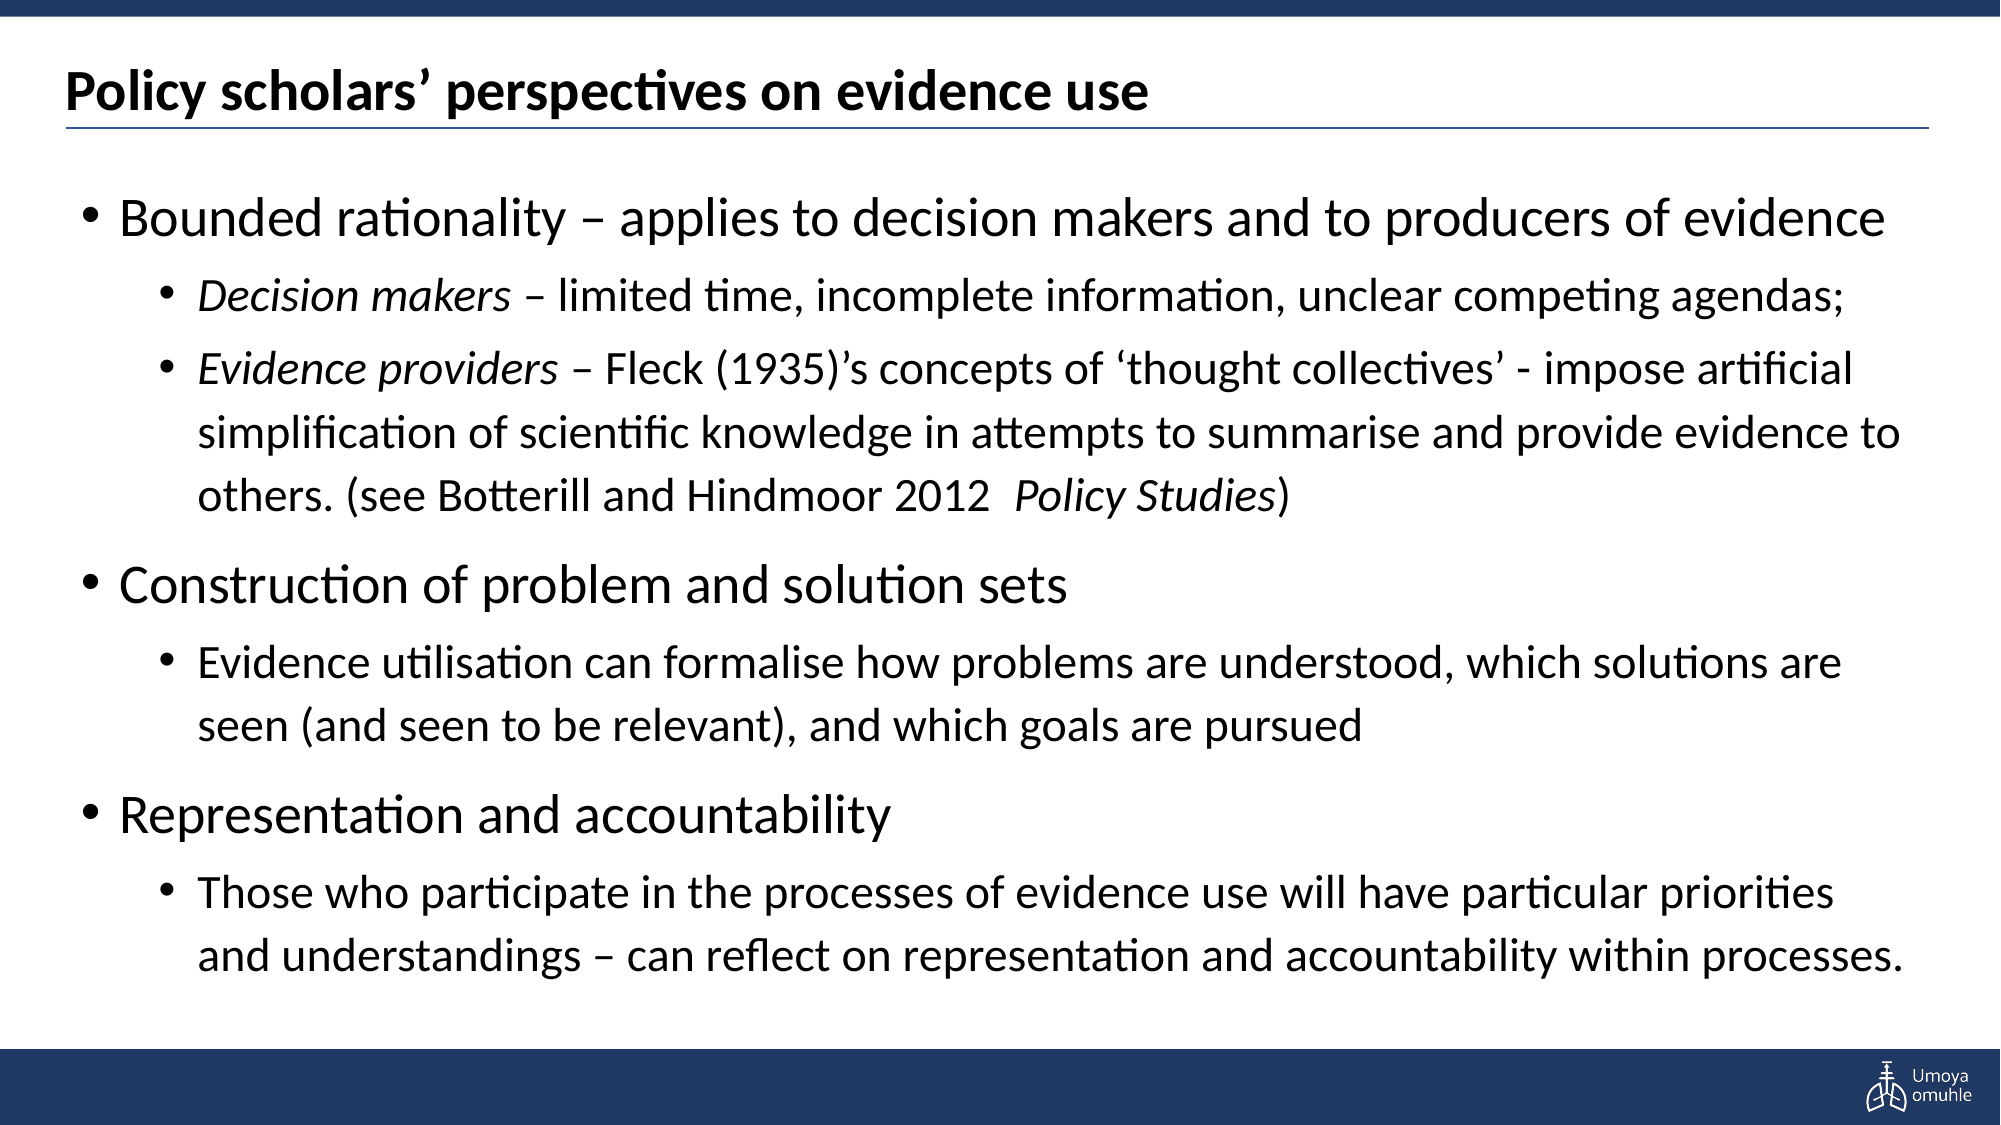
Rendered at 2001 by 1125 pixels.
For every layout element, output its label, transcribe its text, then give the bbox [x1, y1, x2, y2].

title Policy scholars’ perspectives on evidence use [65, 43, 1930, 130]
list Bounded rationality – applies to decision makers and to producers of evidence Decision makers – limited time, incomplete information, unclear competing agendas; Evidence providers – Fleck (1935)’s concepts of ‘thought collectives’ - impose artificial simplification of scientific knowledge in attempts to summarise and provide evidence to others. (see Botterill and Hindmoor 2012 Policy Studies) Construction of problem and solution sets Evidence utilisation can formalise how problems are understood, which solutions are seen (and seen to be relevant), and which goals are pursued Representation and accountability Those who participate in the processes of evidence use will have particular priorities and understandings – can reflect on representation and accountability within processes. [65, 166, 1935, 1023]
picture [1861, 1056, 1980, 1116]
